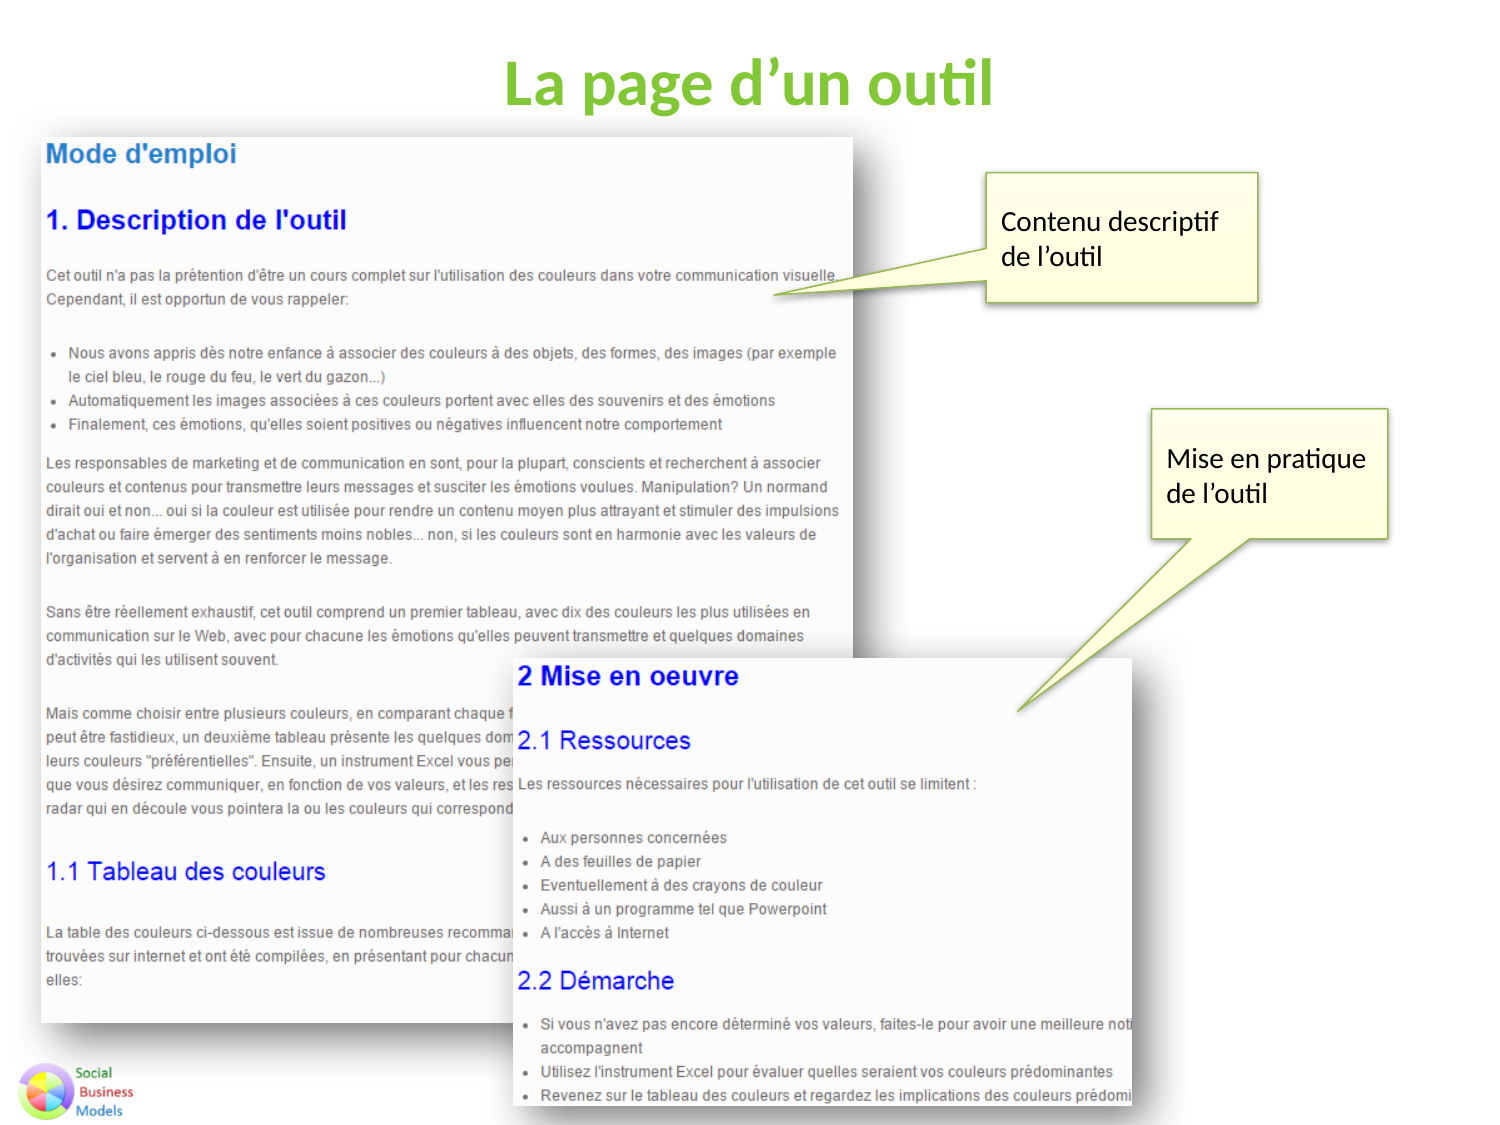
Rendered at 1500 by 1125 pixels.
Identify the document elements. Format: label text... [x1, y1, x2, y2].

text_box Mise en pratique de l’outil [1072, 408, 1389, 656]
title La page d’un outil [75, 30, 1425, 127]
picture [17, 1058, 151, 1125]
picture [41, 136, 1132, 1107]
text_box Contenu descriptif de l’outil [858, 171, 1259, 304]
